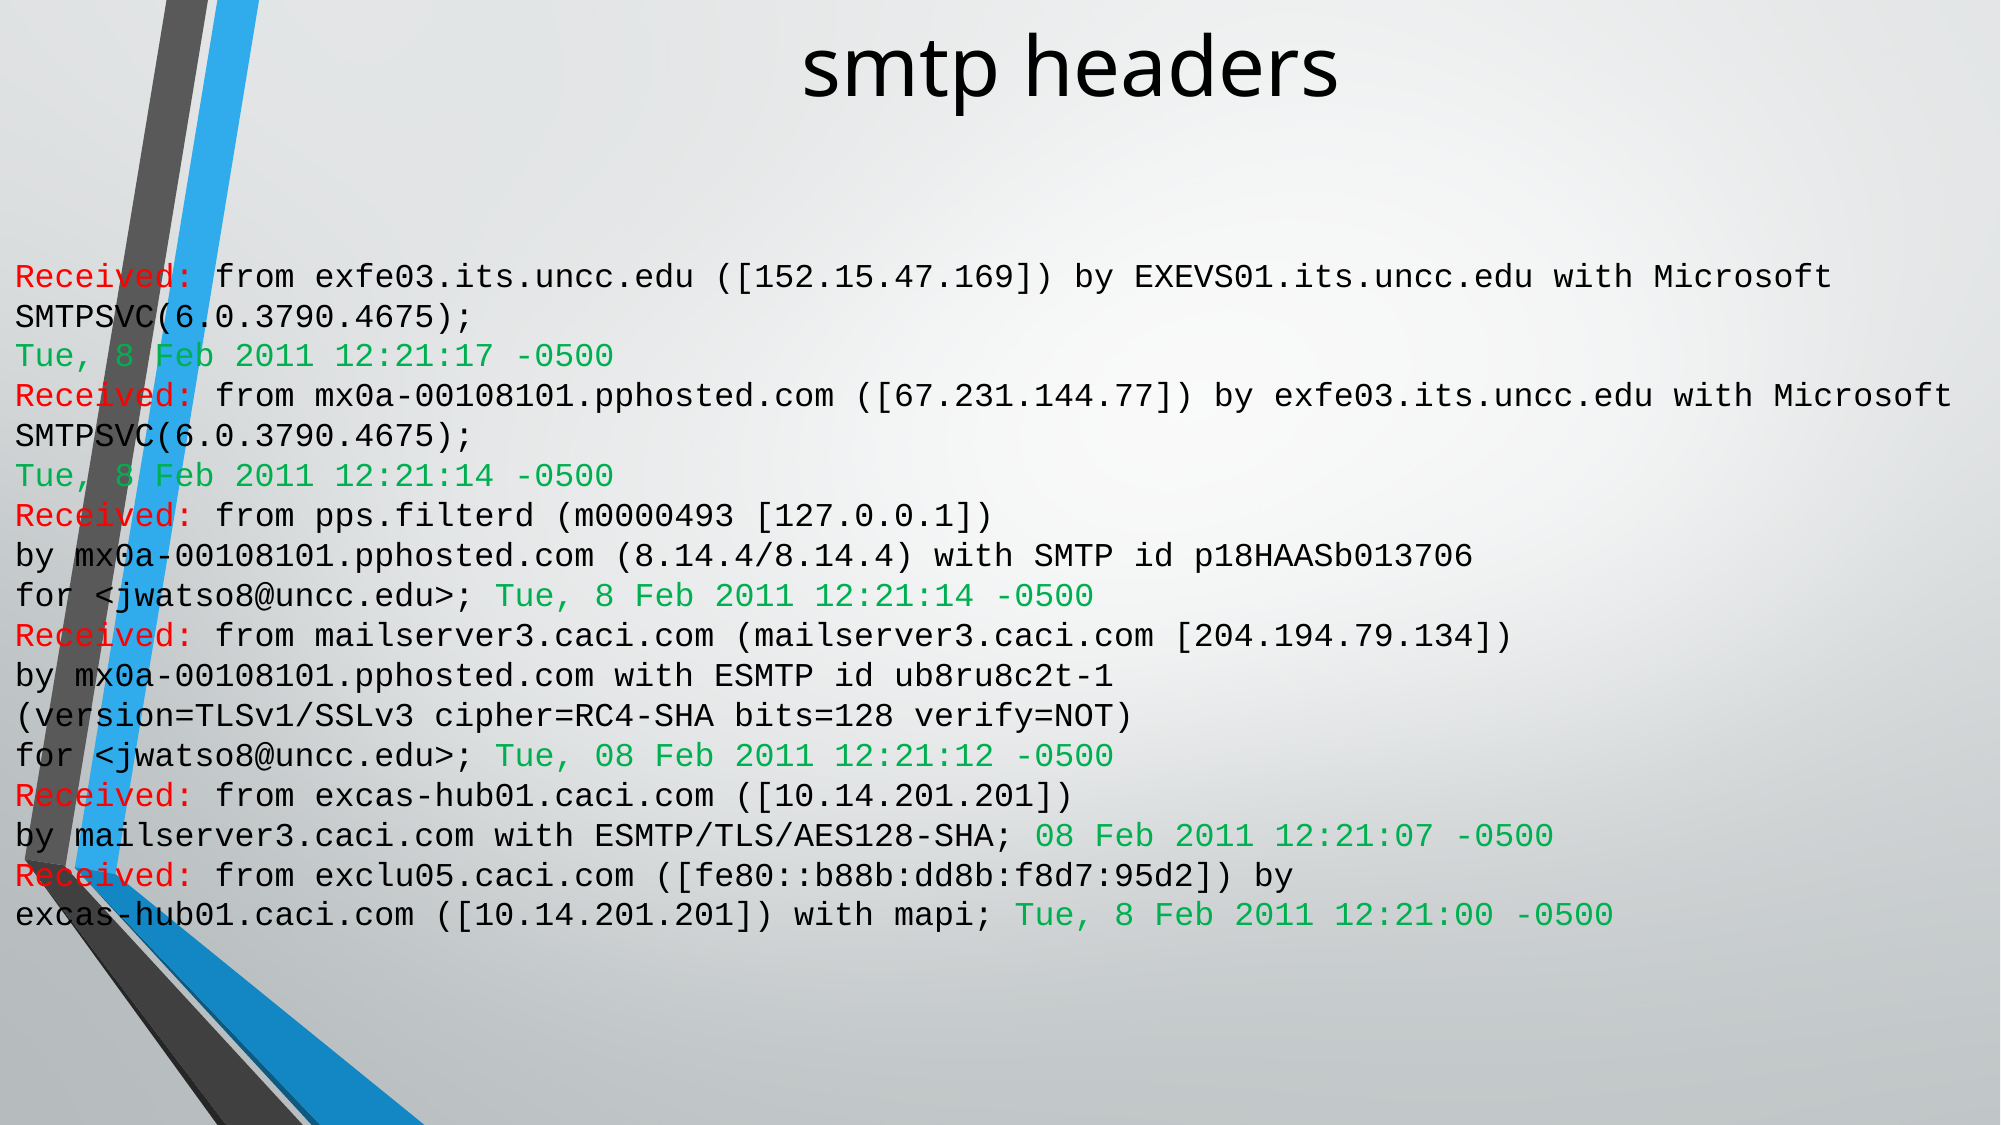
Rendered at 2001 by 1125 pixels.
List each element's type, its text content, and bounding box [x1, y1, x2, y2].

title smtp headers [249, 0, 1893, 126]
text_box Received: from exfe03.its.uncc.edu ([152.15.47.169]) by EXEVS01.its.uncc.edu with Microsoft SMTPSVC(6.0.3790.4675); Tue, 8 Feb 2011 12:21:17 -0500 Received: from mx0a-00108101.pphosted.com ([67.231.144.77]) by exfe03.its.uncc.edu with Microsoft SMTPSVC(6.0.3790.4675); Tue, 8 Feb 2011 12:21:14 -0500 Received: from pps.filterd (m0000493 [127.0.0.1]) by mx0a-00108101.pphosted.com (8.14.4/8.14.4) with SMTP id p18HAASb013706 for <jwatso8@uncc.edu>; Tue, 8 Feb 2011 12:21:14 -0500 Received: from mailserver3.caci.com (mailserver3.caci.com [204.194.79.134]) by mx0a-00108101.pphosted.com with ESMTP id ub8ru8c2t-1 (version=TLSv1/SSLv3 cipher=RC4-SHA bits=128 verify=NOT) for <jwatso8@uncc.edu>; Tue, 08 Feb 2011 12:21:12 -0500 Received: from excas-hub01.caci.com ([10.14.201.201]) by mailserver3.caci.com with ESMTP/TLS/AES128-SHA; 08 Feb 2011 12:21:07 -0500 Received: from exclu05.caci.com ([fe80::b88b:dd8b:f8d7:95d2]) by excas-hub01.caci.com ([10.14.201.201]) with mapi; Tue, 8 Feb 2011 12:21:00 -0500 [0, 246, 2000, 940]
